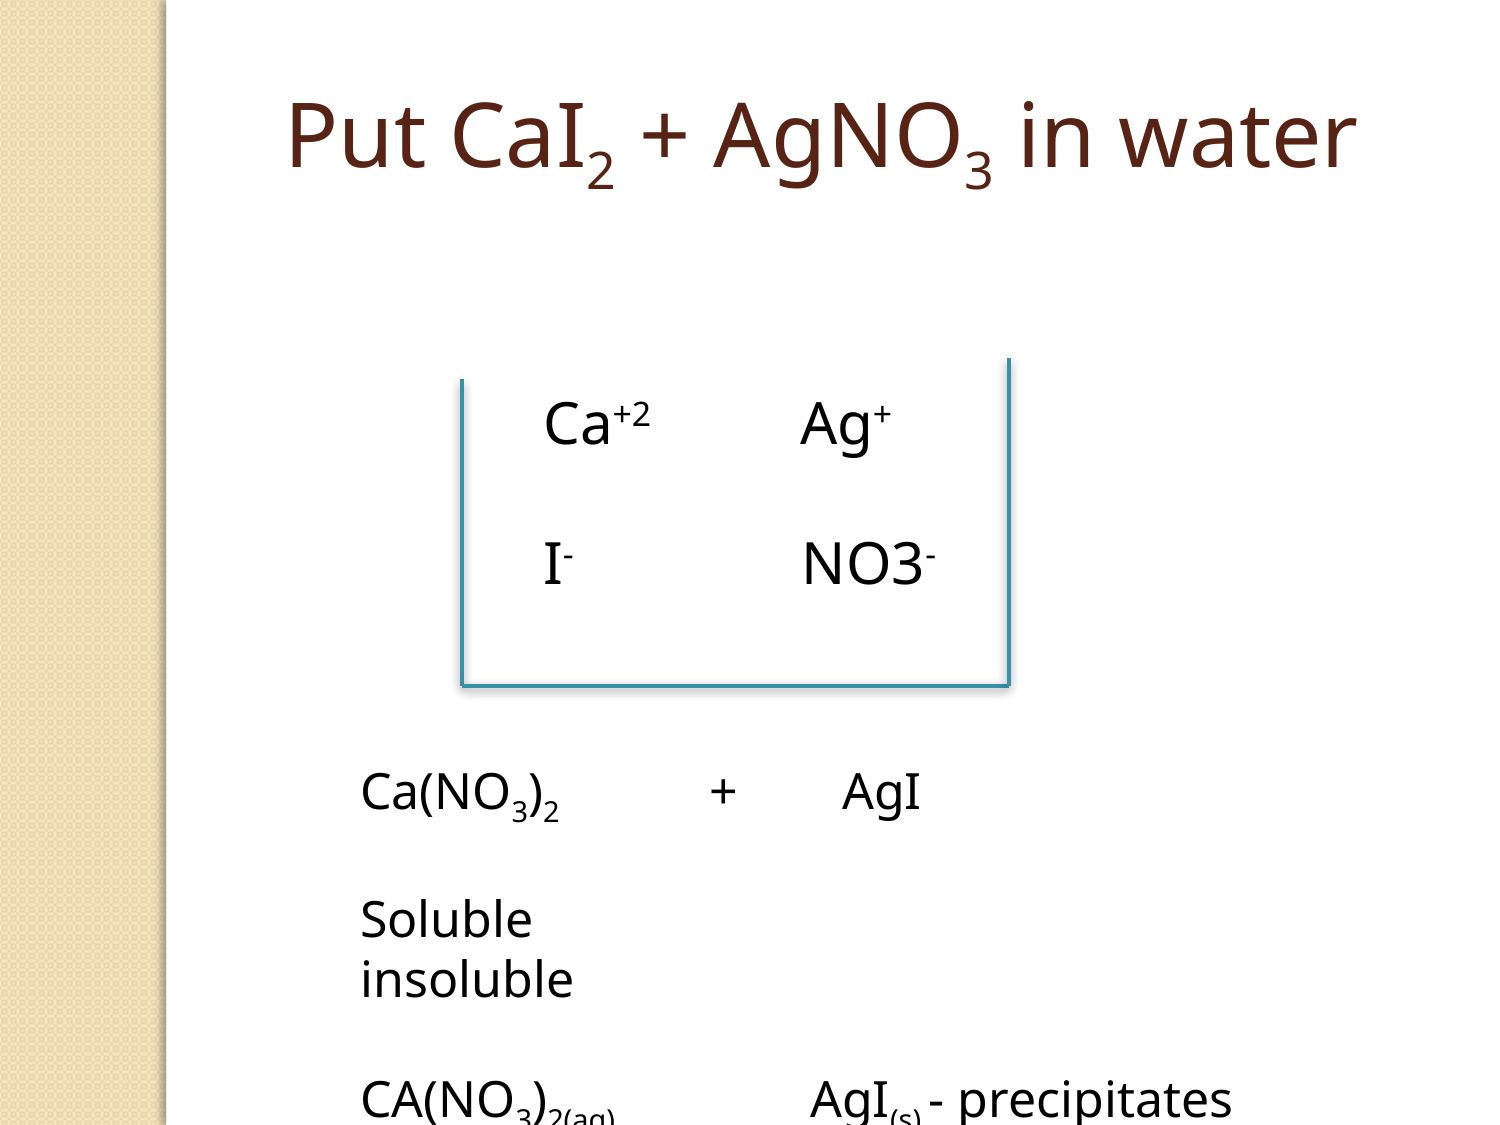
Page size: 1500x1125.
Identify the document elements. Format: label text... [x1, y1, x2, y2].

text_box Ca+2 Ag+ I- NO3- [528, 378, 989, 604]
text_box Ca(NO3)2 + AgI Soluble insoluble CA(NO3)2(aq) AgI(s) - precipitates [345, 752, 1365, 1125]
title Put CaI2 + AgNO3 in water [269, 45, 1500, 233]
